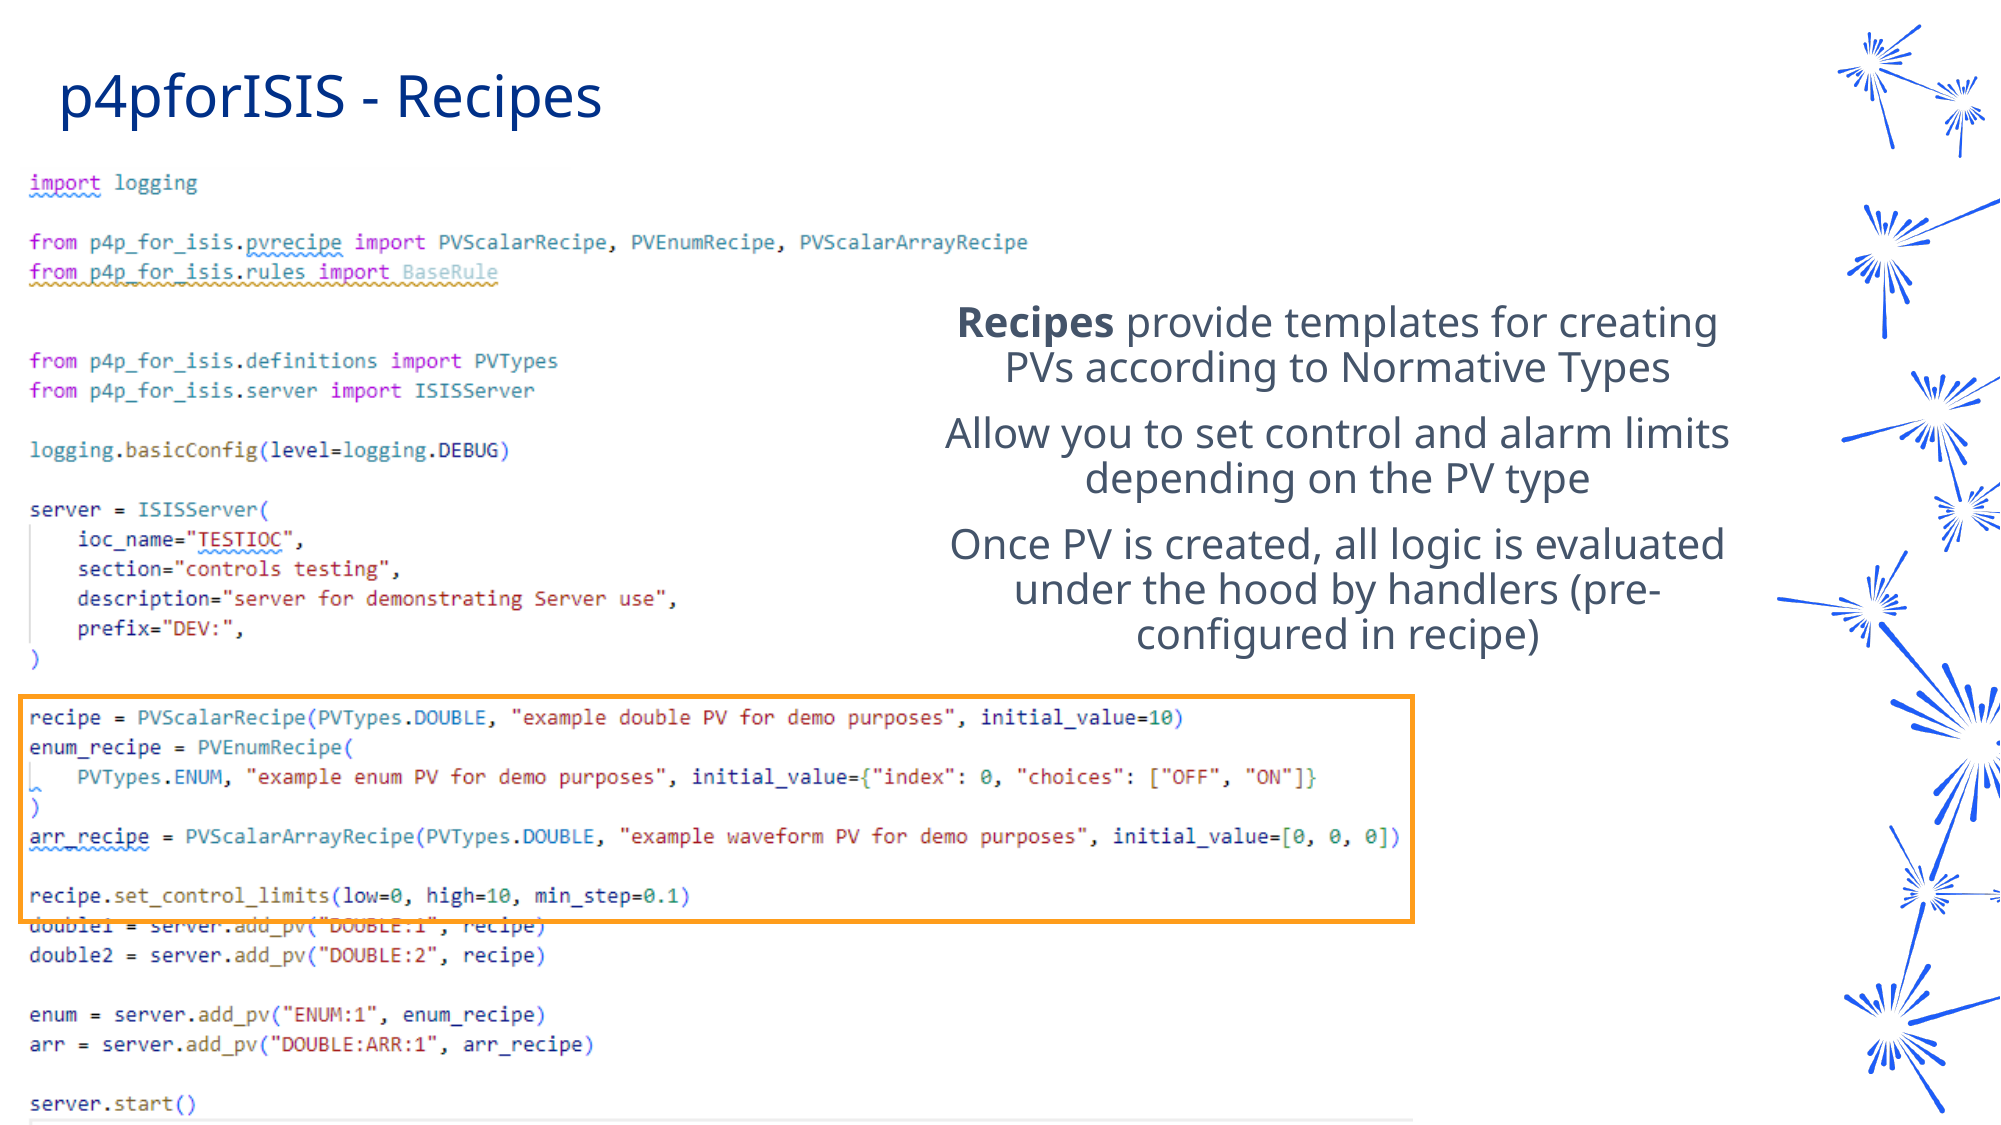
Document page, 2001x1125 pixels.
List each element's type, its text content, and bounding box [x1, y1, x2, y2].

picture [0, 0, 2000, 1125]
title p4pforISIS - Recipes [43, 59, 1082, 155]
list Recipes provide templates for creating PVs according to Normative Types Allow you to set control and alarm limits depending on the PV type Once PV is created, all logic is evaluated under the hood by handlers (pre-configured in recipe) [1413, 293, 1750, 685]
